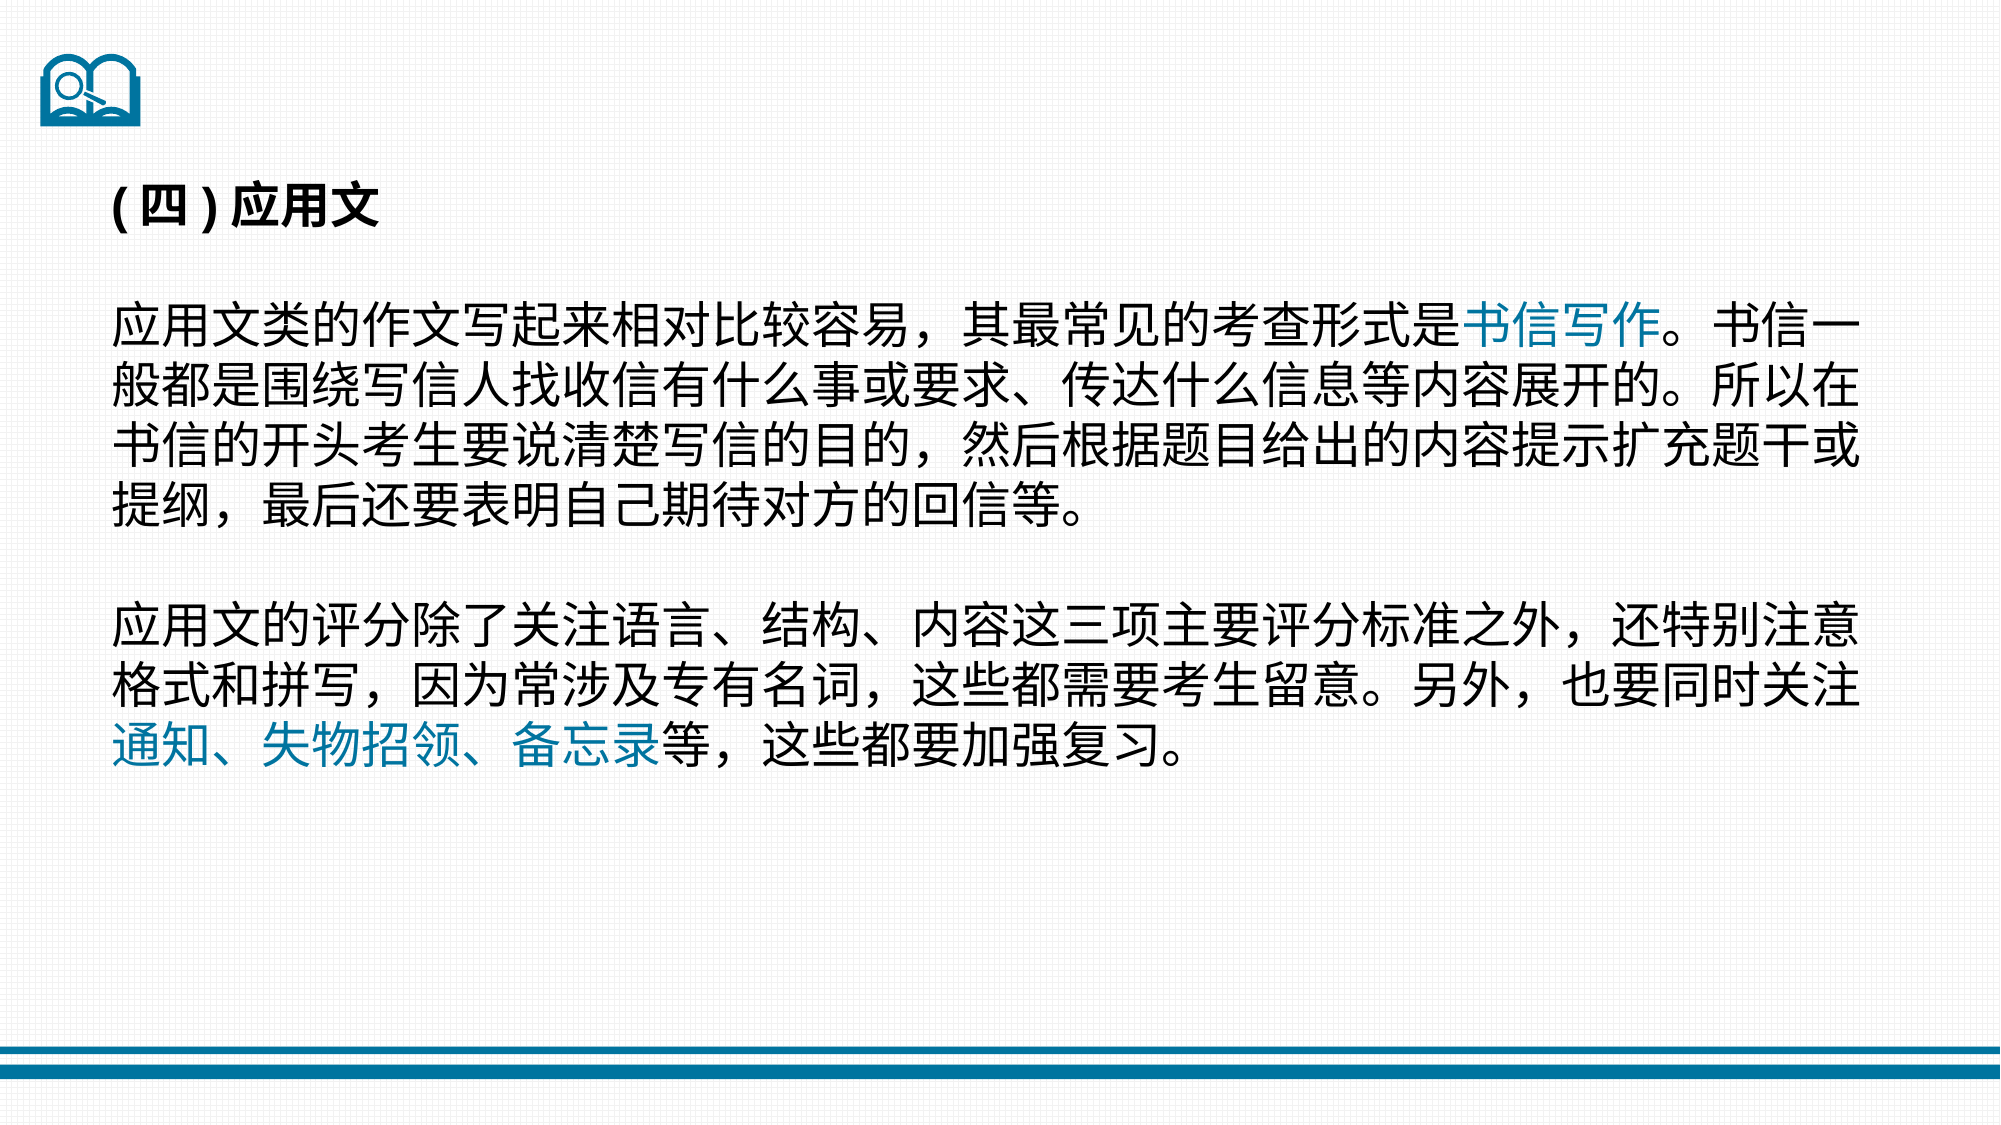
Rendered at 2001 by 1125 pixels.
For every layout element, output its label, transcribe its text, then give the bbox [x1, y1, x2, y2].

text_box (四)应用文 应用文类的作文写起来相对比较容易，其最常见的考查形式是书信写作。书信一般都是围绕写信人找收信有什么事或要求、传达什么信息等内容展开的。所以在书信的开头考生要说清楚写信的目的，然后根据题目给出的内容提示扩充题干或提纲，最后还要表明自己期待对方的回信等。 应用文的评分除了关注语言、结构、内容这三项主要评分标准之外，还特别注意格式和拼写，因为常涉及专有名词，这些都需要考生留意。另外，也要同时关注通知、失物招领、备忘录等，这些都要加强复习。 [96, 165, 1909, 781]
